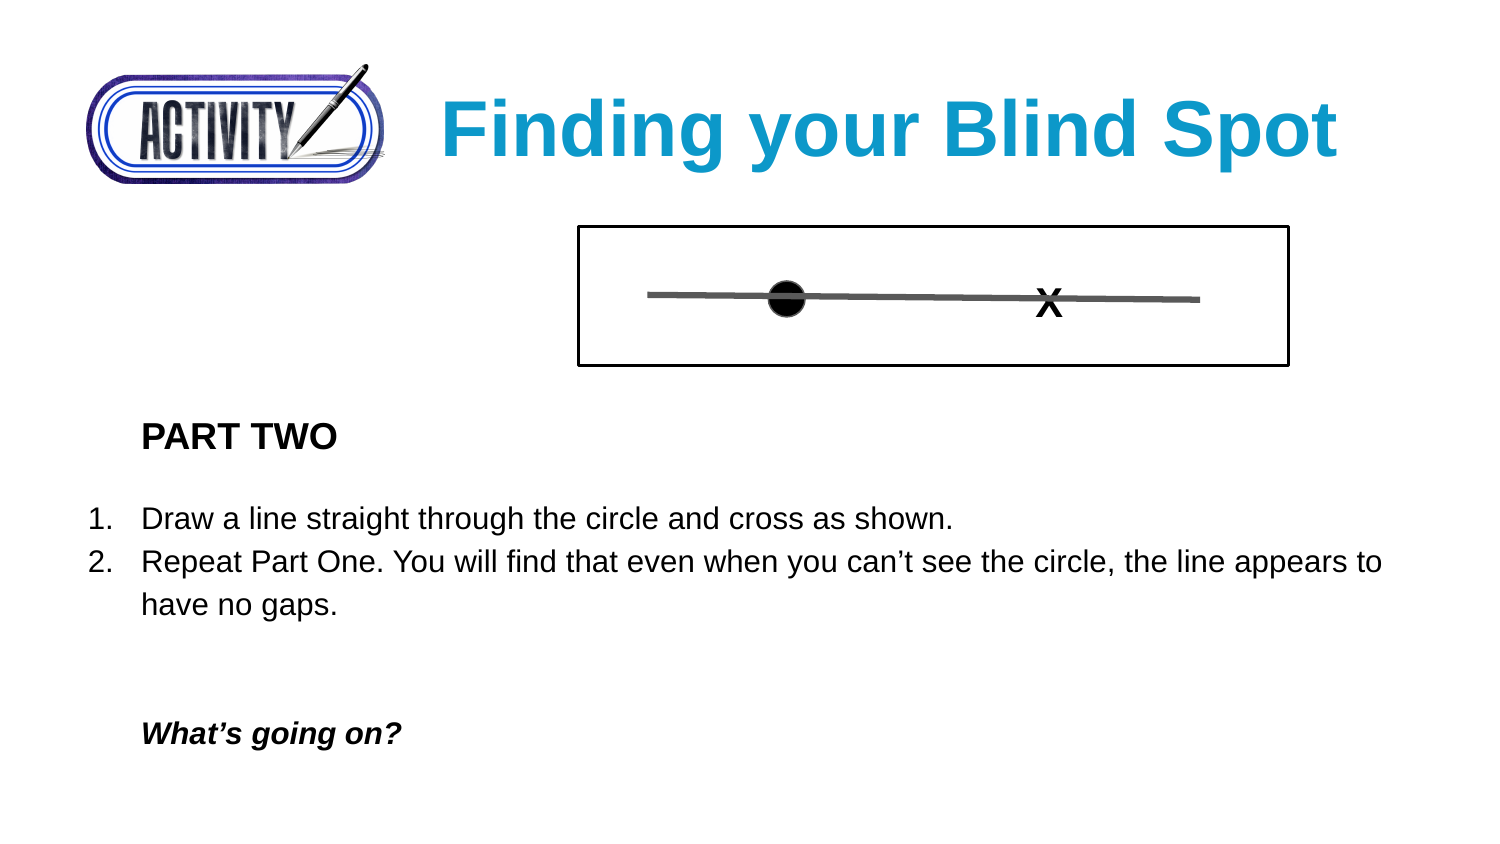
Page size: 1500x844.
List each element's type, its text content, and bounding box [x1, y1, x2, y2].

list PART TWO Draw a line straight through the circle and cross as shown. Repeat Part One. You will find that even when you can’t see the circle, the line appears to have no gaps. What’s going on? [51, 397, 1449, 769]
title Finding your Blind Spot [425, 62, 1459, 182]
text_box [578, 225, 1289, 366]
picture [86, 64, 385, 184]
